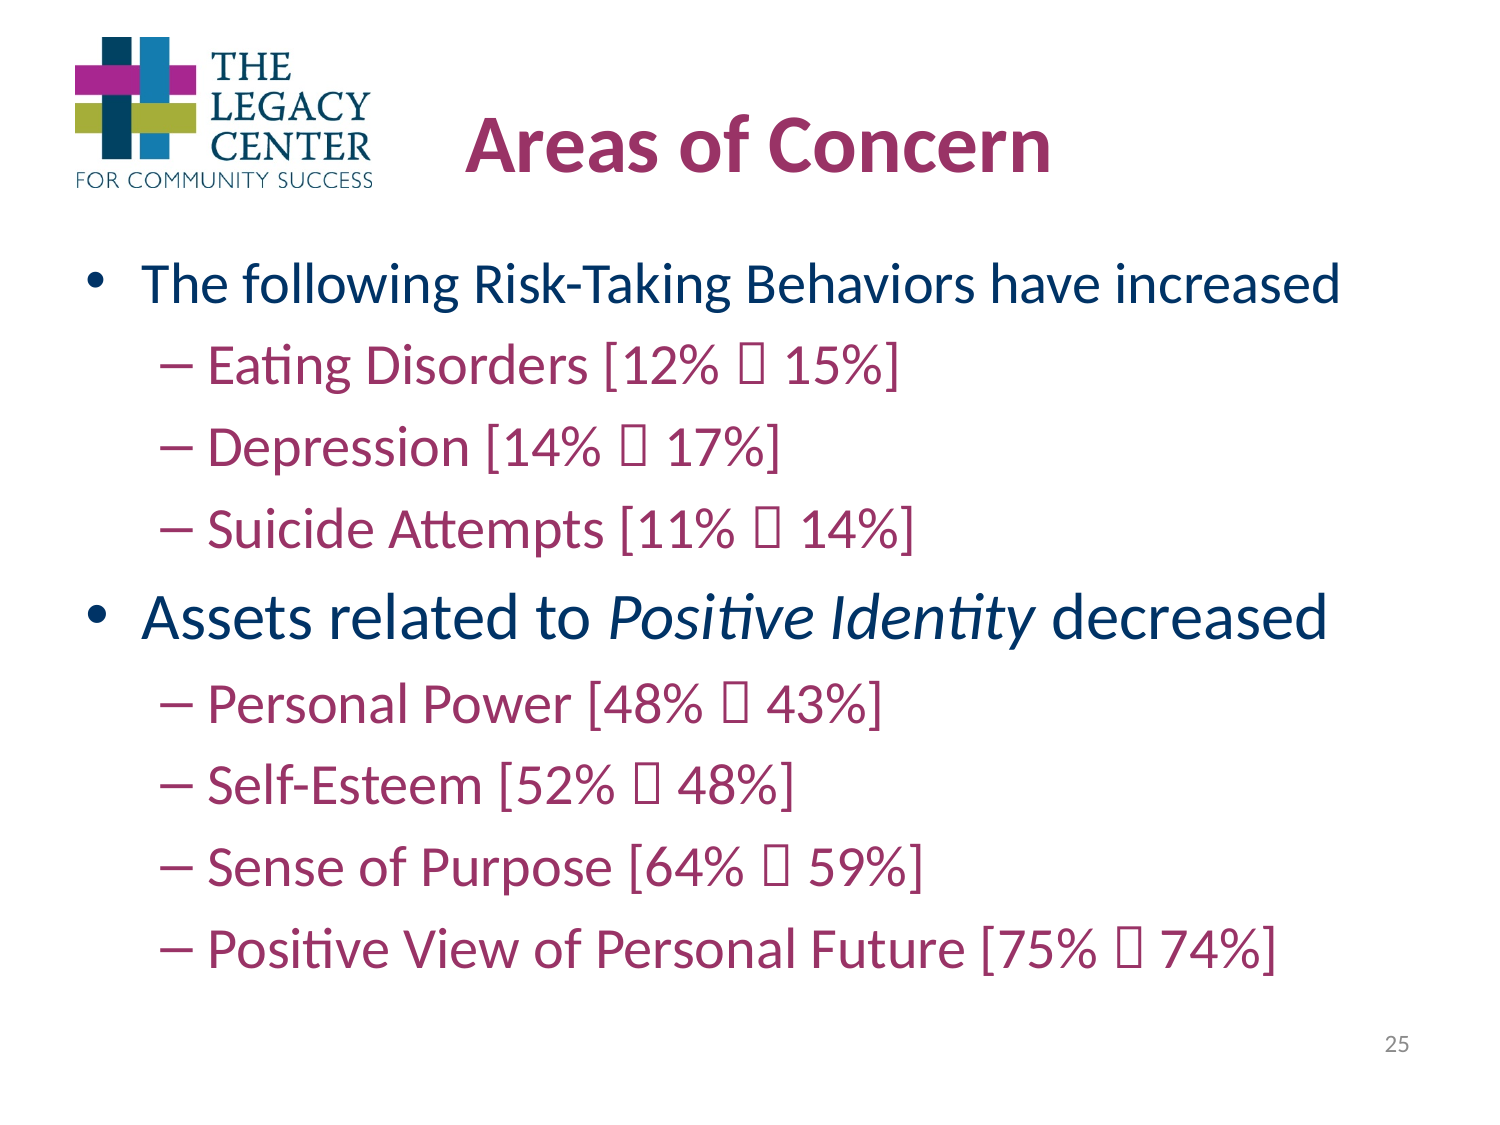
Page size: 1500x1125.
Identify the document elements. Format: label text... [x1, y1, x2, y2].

title Areas of Concern [450, 45, 1425, 233]
slide_number 25 [1074, 1012, 1425, 1073]
list The following Risk-Taking Behaviors have increased Eating Disorders [12%  15%] Depression [14%  17%] Suicide Attempts [11%  14%] Assets related to Positive Identity decreased Personal Power [48%  43%] Self-Esteem [52%  48%] Sense of Purpose [64%  59%] Positive View of Personal Future [75%  74%] [70, 237, 1421, 675]
picture [75, 37, 372, 188]
